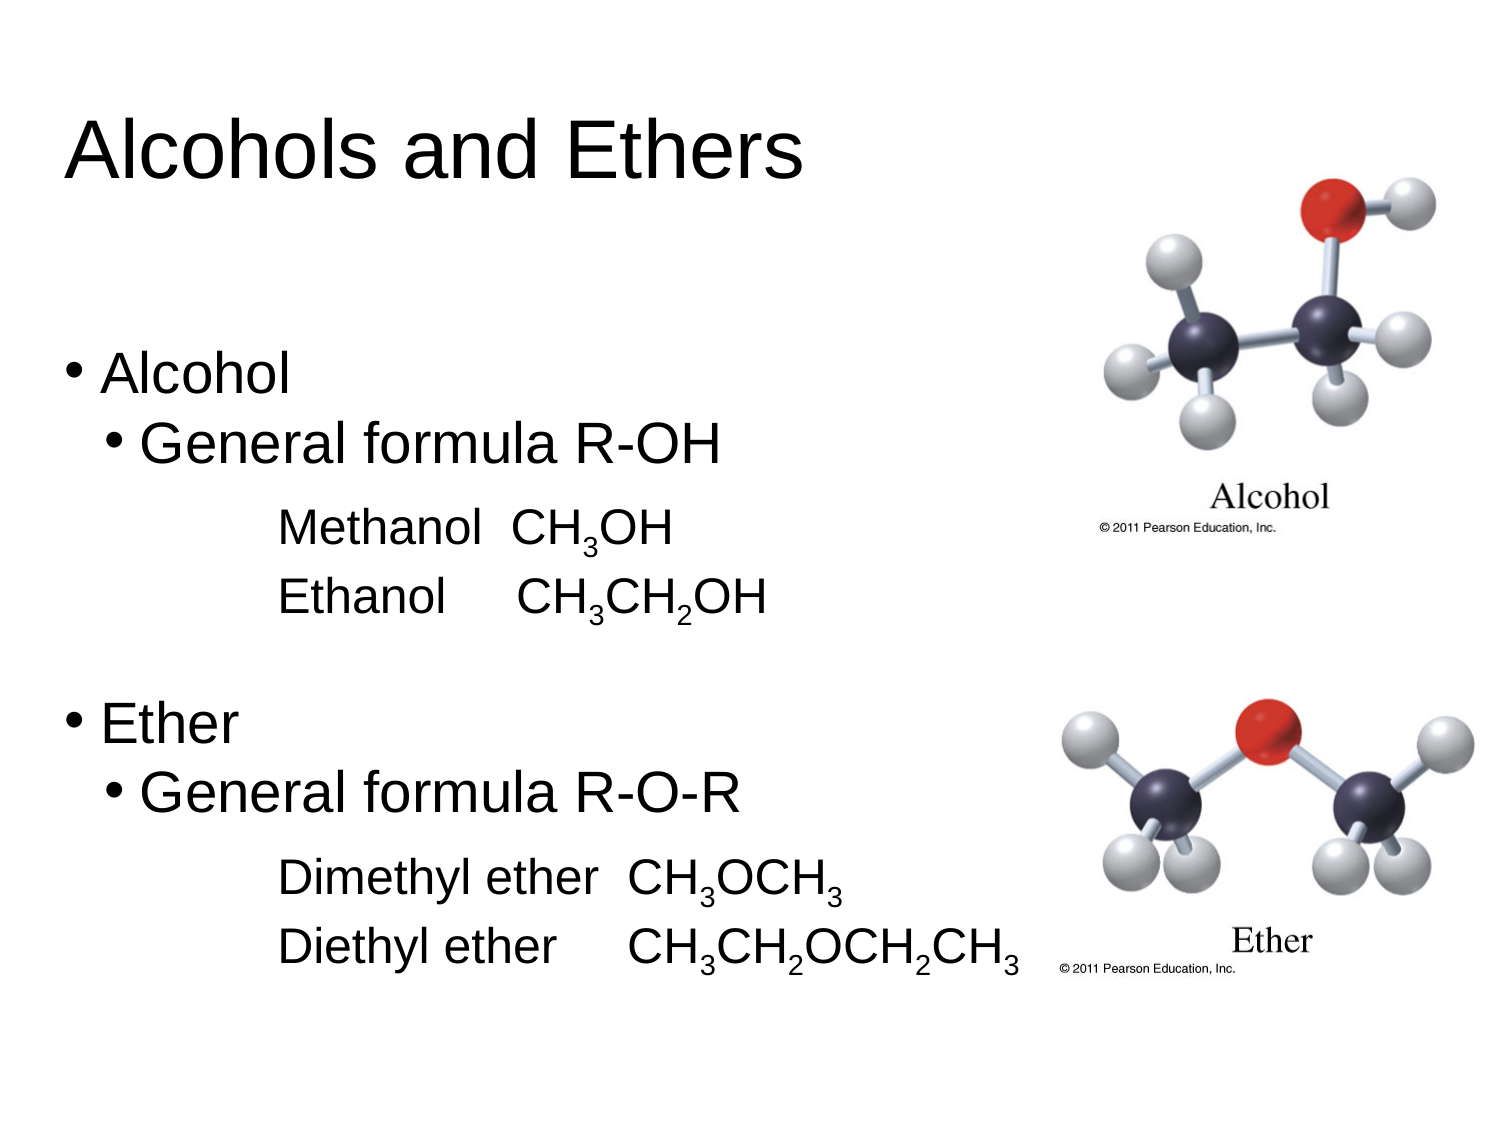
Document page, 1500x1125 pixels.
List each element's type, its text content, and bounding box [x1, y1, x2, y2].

text_box Methanol CH3OH Ethanol CH3CH2OH [262, 487, 800, 639]
text_box Dimethyl ether CH3OCH3 Diethyl ether CH3CH2OCH2CH3 [262, 837, 1029, 989]
picture [1034, 674, 1500, 999]
picture [1074, 149, 1465, 559]
text_box Alcohols and Ethers Alcohol General formula R-OH Ether General formula R-O-R [49, 87, 875, 832]
